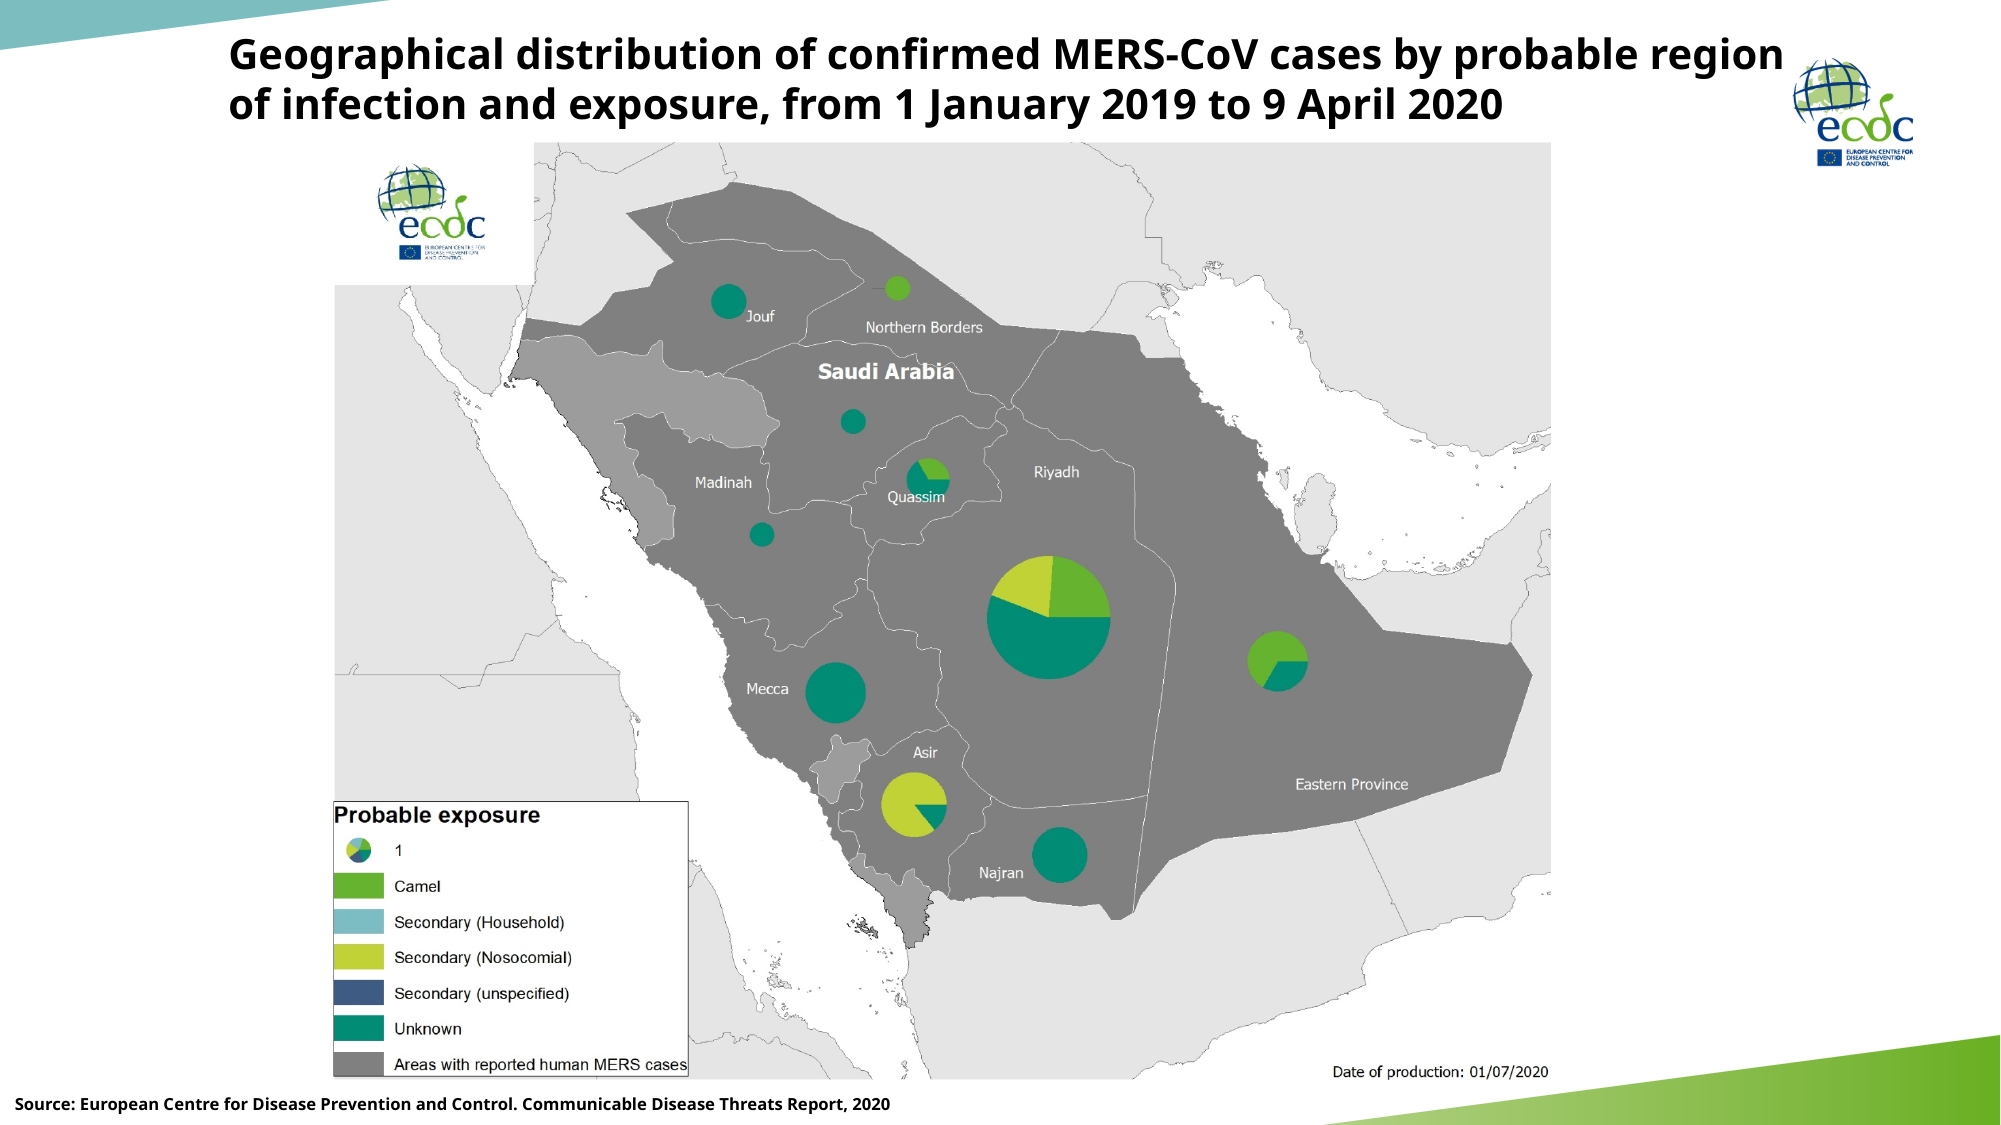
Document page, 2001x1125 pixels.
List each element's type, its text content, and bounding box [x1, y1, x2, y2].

title Geographical distribution of confirmed MERS-CoV cases by probable region of infection and exposure, from 1 January 2019 to 9 April 2020 [213, 0, 1808, 157]
picture [0, 0, 2001, 1125]
